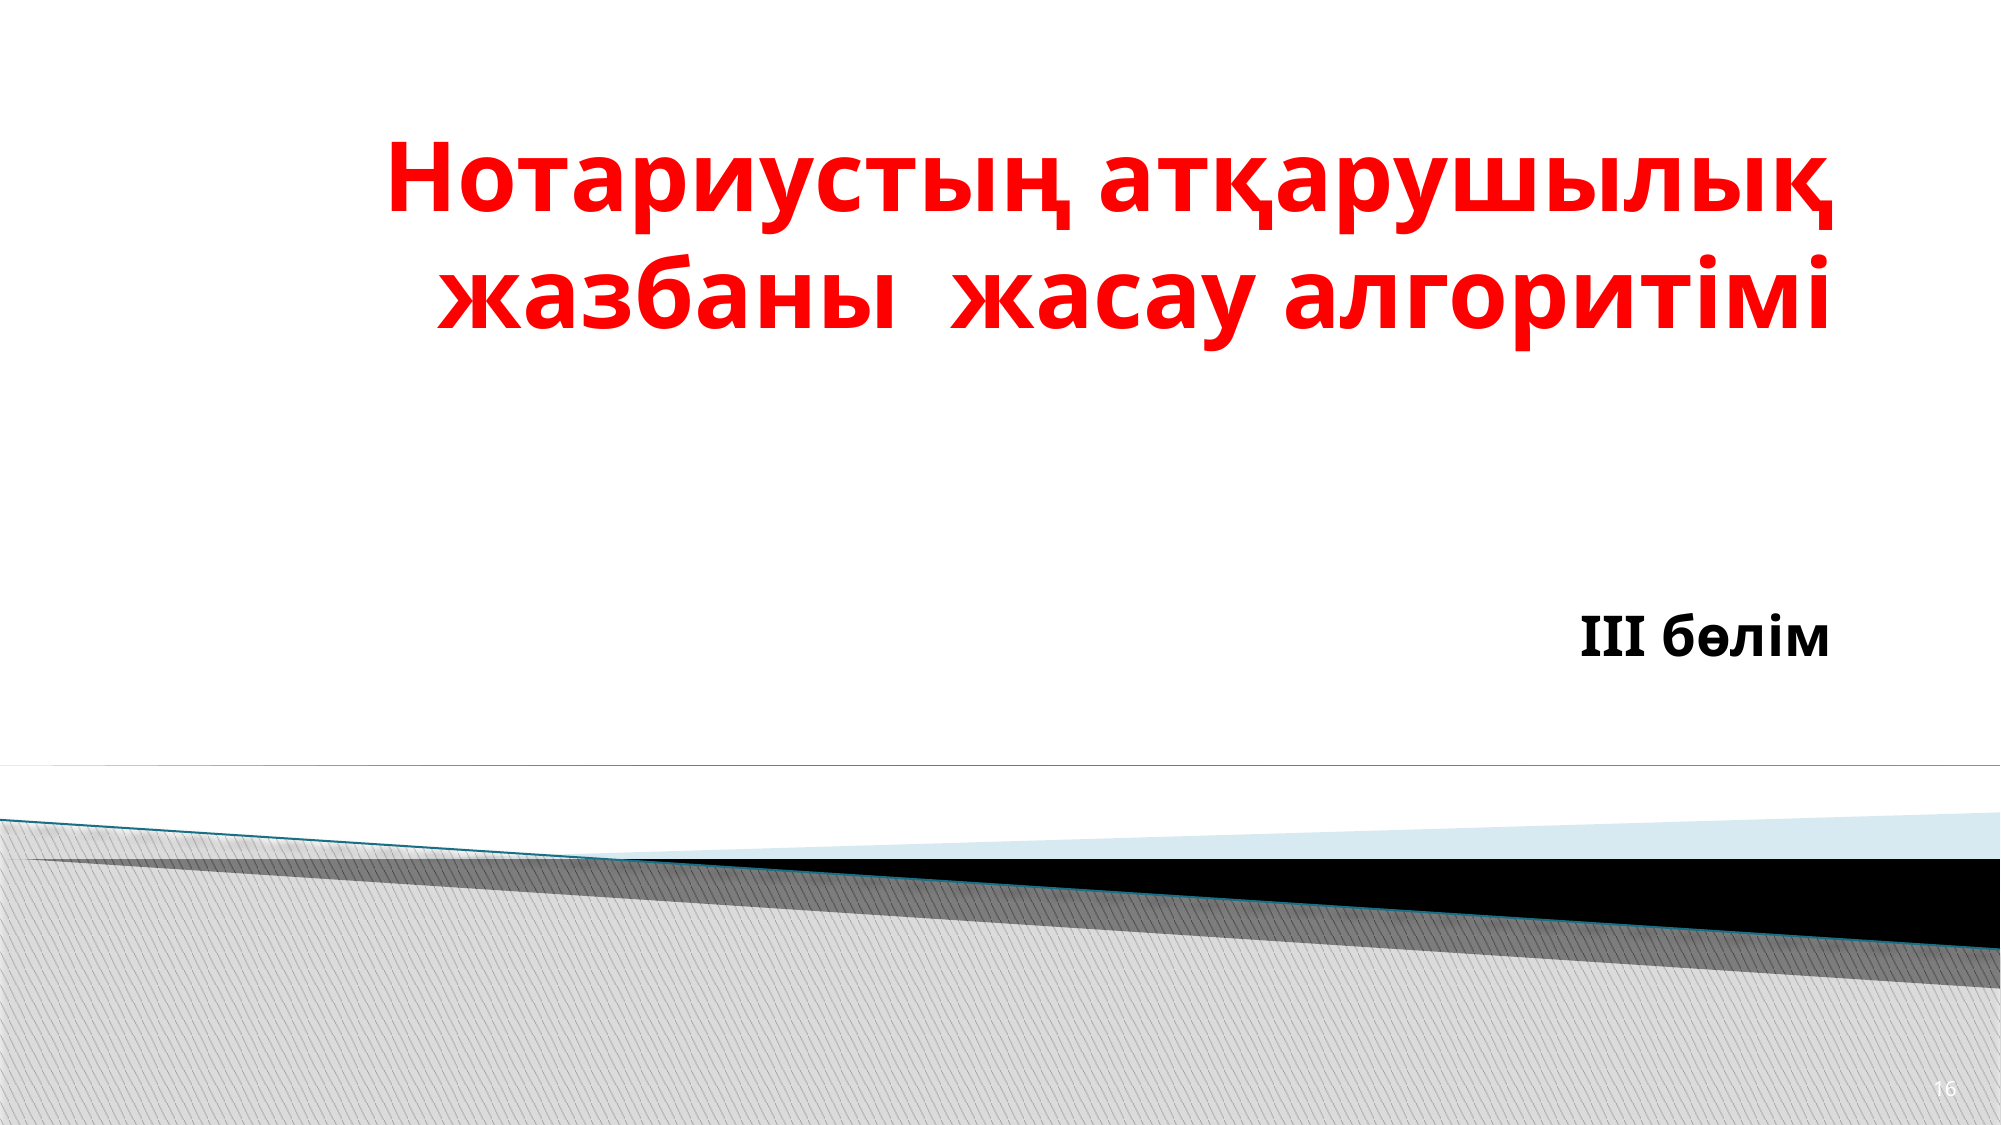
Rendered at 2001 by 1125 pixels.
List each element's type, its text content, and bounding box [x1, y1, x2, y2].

title Нотариустың атқарушылық жазбаны жасау алгоритімі [150, 106, 1850, 588]
picture [7, 859, 2000, 989]
subtitle III бөлім [150, 592, 1850, 790]
slide_number 16 [1891, 1051, 1972, 1112]
